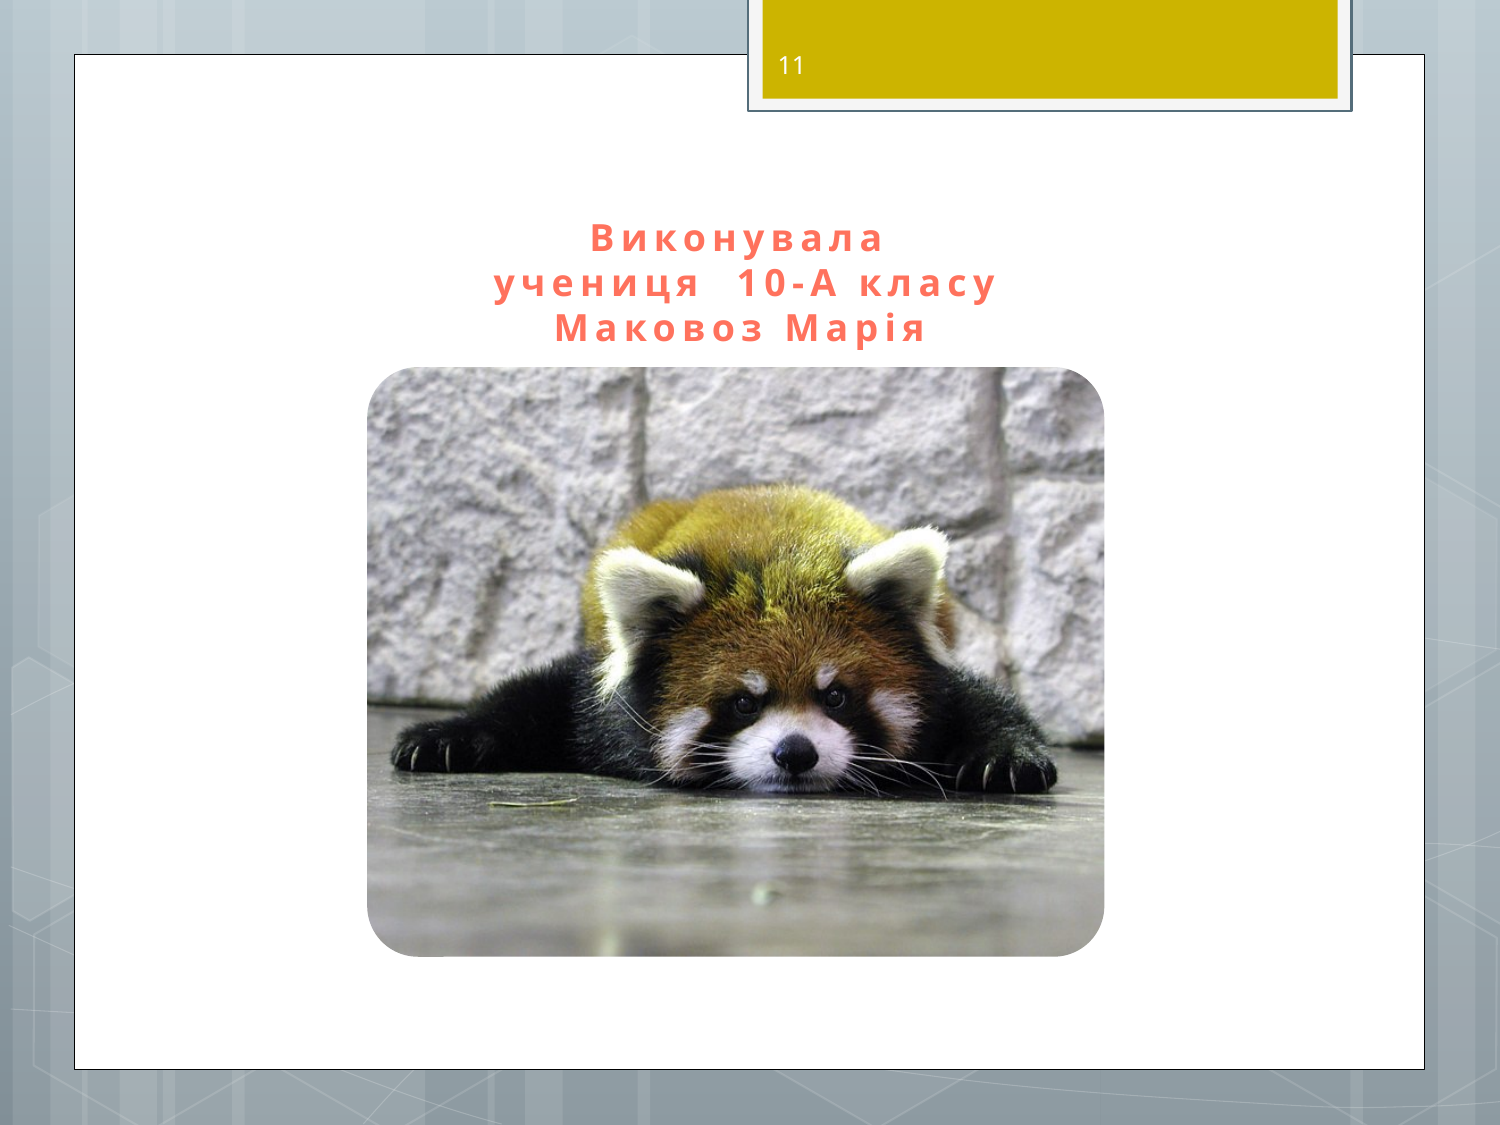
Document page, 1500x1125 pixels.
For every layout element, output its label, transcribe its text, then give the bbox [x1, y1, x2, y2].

slide_number 11 [762, 36, 982, 97]
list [366, 366, 1105, 957]
title Виконувала учениця 10-А класу Маковоз Марія [171, 168, 1324, 357]
